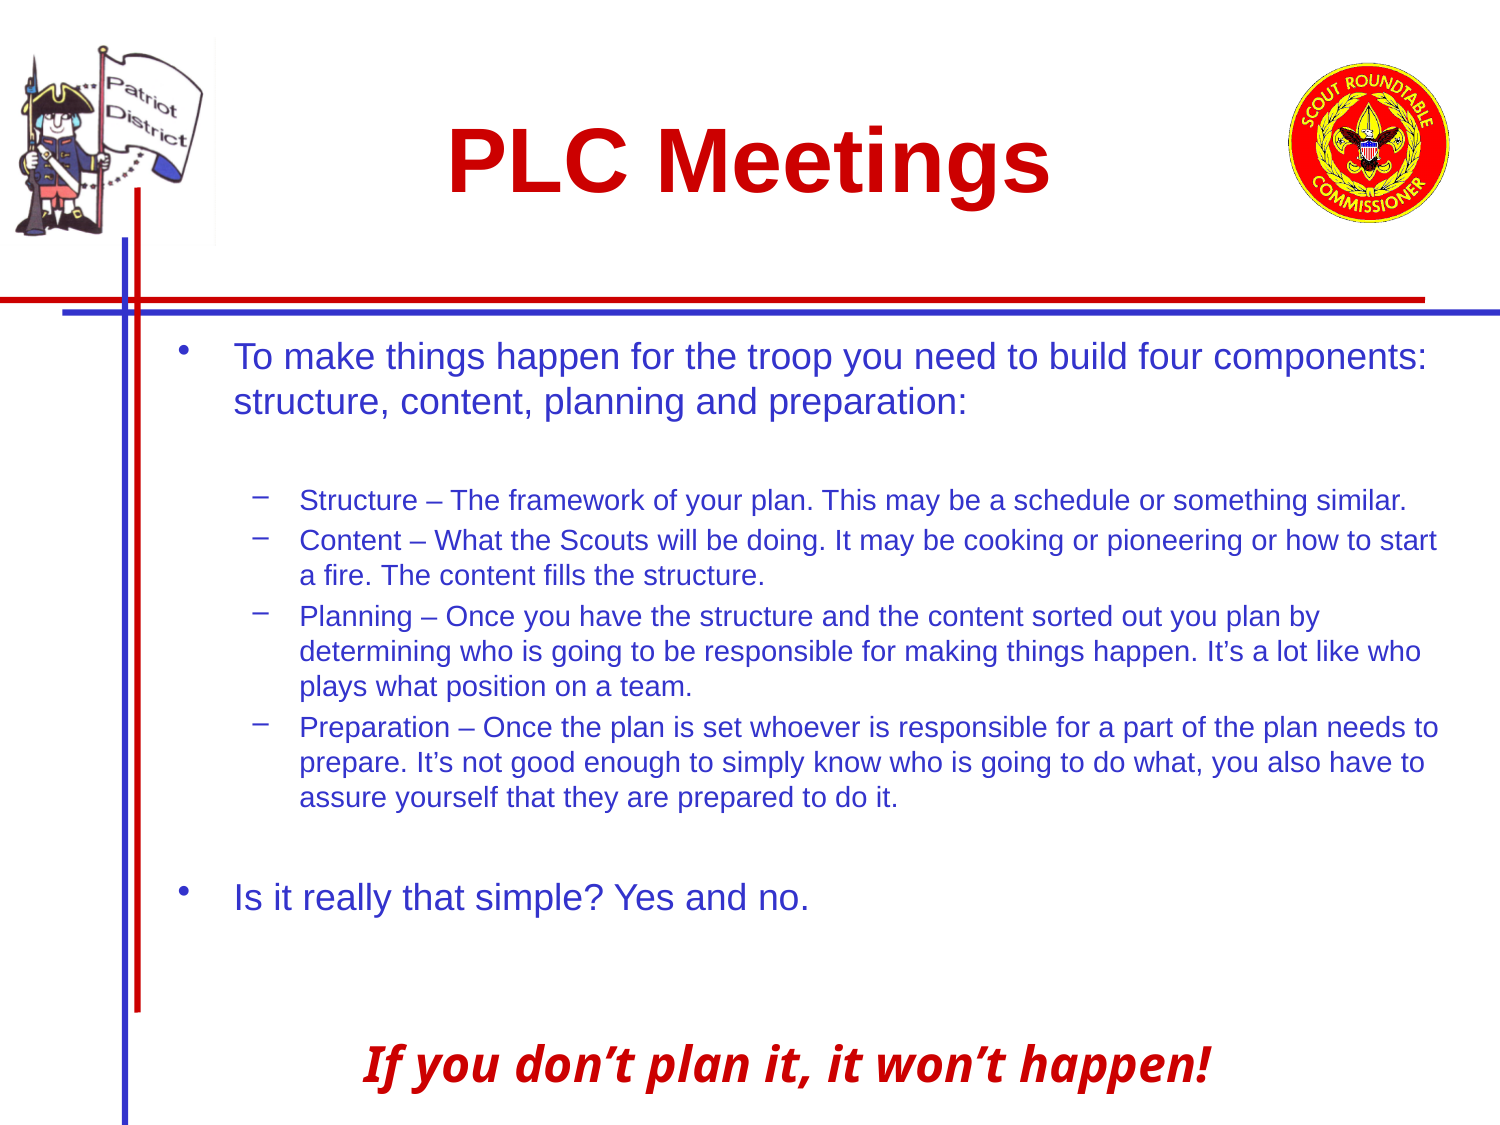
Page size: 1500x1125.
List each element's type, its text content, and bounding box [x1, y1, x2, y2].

list To make things happen for the troop you need to build four components: structure, content, planning and preparation: Structure – The framework of your plan. This may be a schedule or something similar. Content – What the Scouts will be doing. It may be cooking or pioneering or how to start a fire. The content fills the structure. Planning – Once you have the structure and the content sorted out you plan by determining who is going to be responsible for making things happen. It’s a lot like who plays what position on a team. Preparation – Once the plan is set whoever is responsible for a part of the plan needs to prepare. It’s not good enough to simply know who is going to do what, you also have to assure yourself that they are prepared to do it. Is it really that simple? Yes and no. [162, 324, 1463, 1038]
title PLC Meetings [249, 62, 1251, 251]
picture [1287, 62, 1450, 223]
picture [0, 37, 216, 246]
